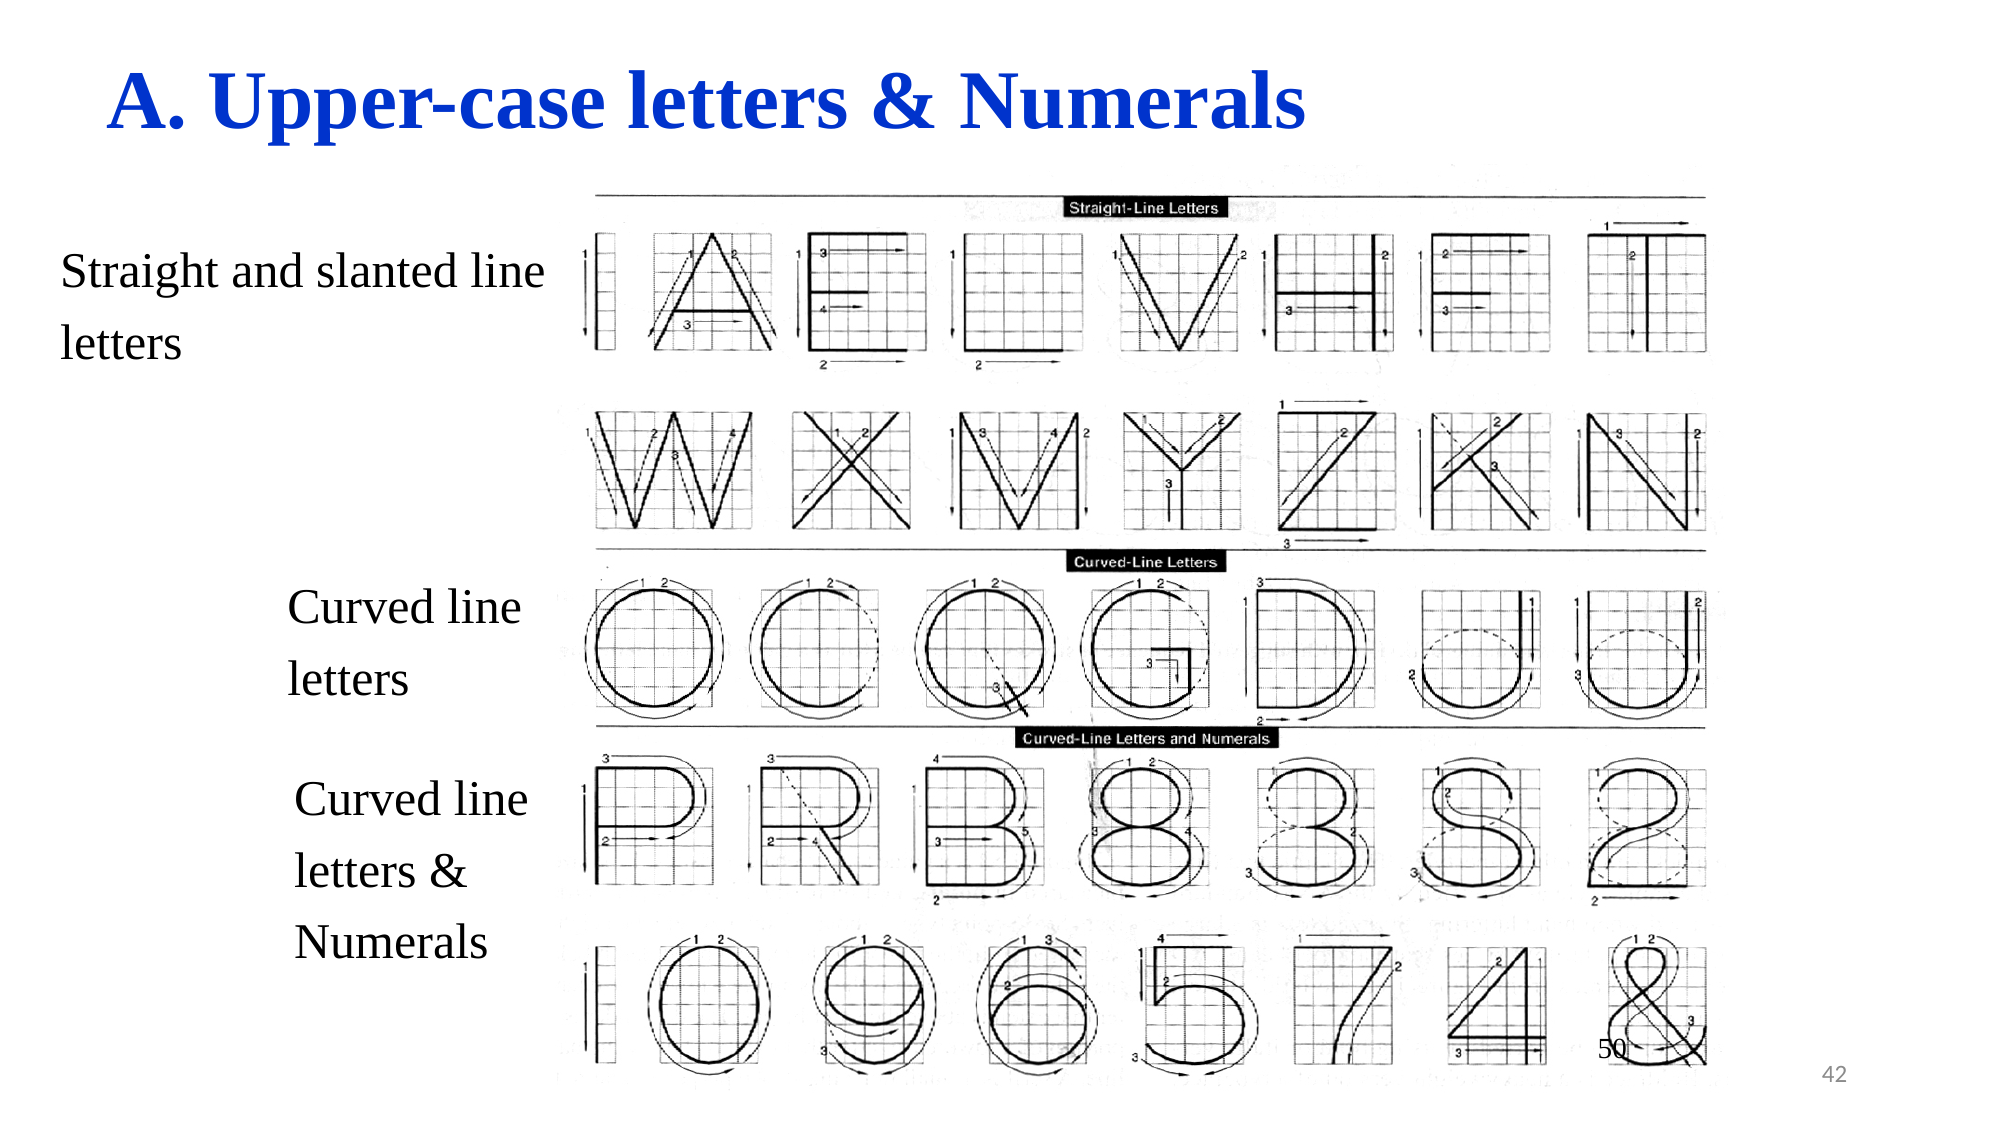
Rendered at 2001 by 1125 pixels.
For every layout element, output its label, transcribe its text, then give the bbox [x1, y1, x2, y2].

text_box Suggested Strokes Sequence [359, 27, 1490, 153]
slide_number 42 [1412, 1042, 1863, 1103]
text_box Curved line letters & Numerals [279, 745, 545, 977]
text_box A. Upper-case letters & Numerals [91, 37, 1323, 153]
picture [547, 162, 1729, 1095]
text_box Straight and slanted line letters [45, 218, 547, 378]
text_box Curved line letters [272, 554, 538, 714]
